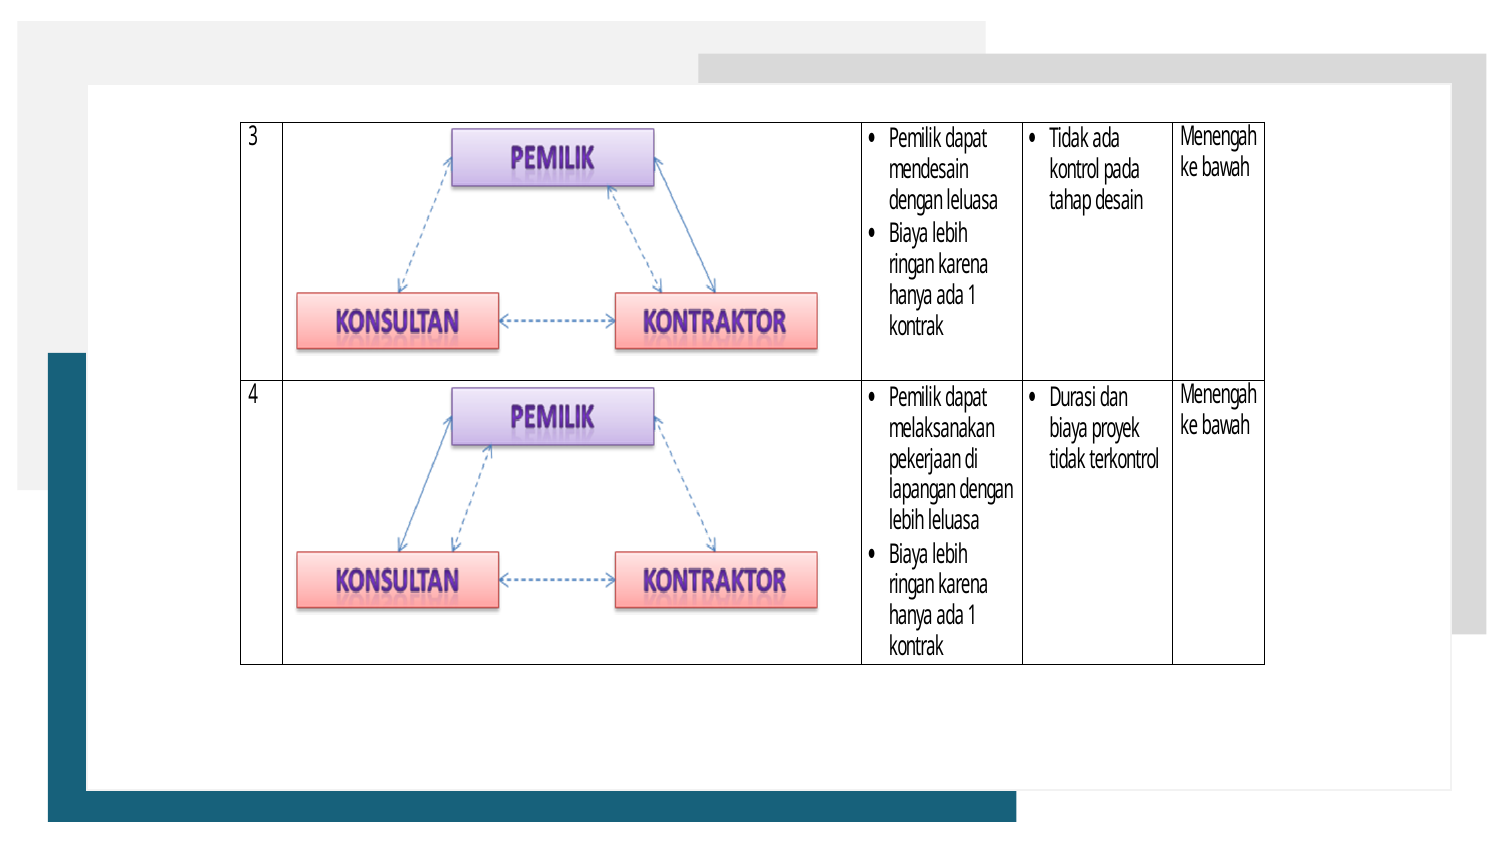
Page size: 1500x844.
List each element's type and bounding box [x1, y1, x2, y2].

text_box [209, 121, 1294, 722]
text_box [17, 21, 1487, 823]
